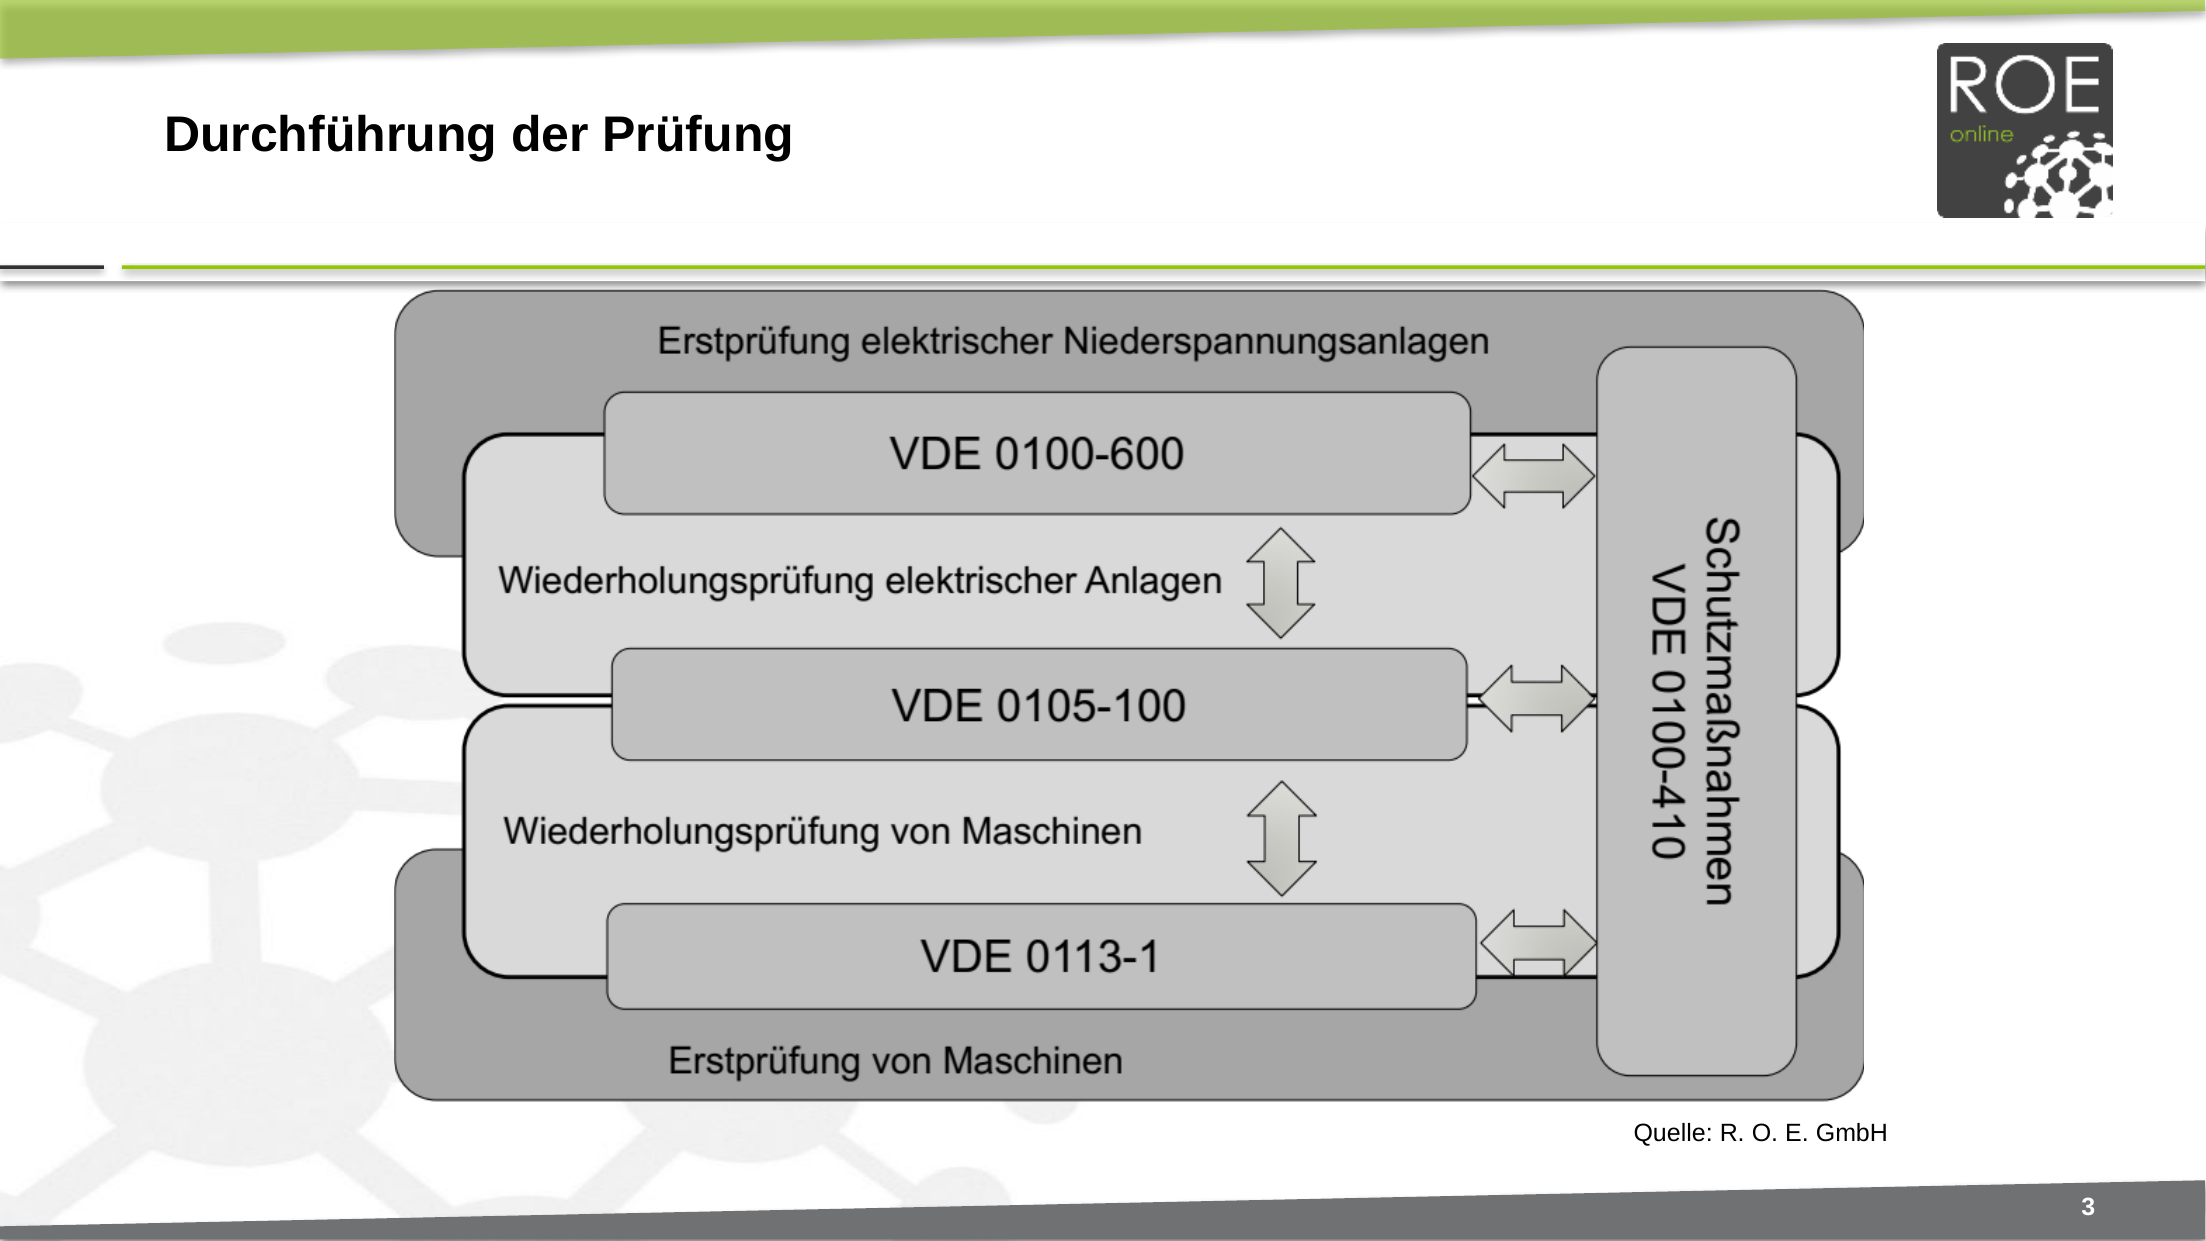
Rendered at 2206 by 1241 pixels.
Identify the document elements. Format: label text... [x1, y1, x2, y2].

picture [1937, 43, 2113, 218]
slide_number 3 [2023, 1183, 2153, 1228]
text_box Quelle: R. O. E. GmbH [1618, 1108, 1904, 1154]
title Durchführung der Prüfung [146, 41, 1878, 221]
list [394, 288, 1865, 1103]
